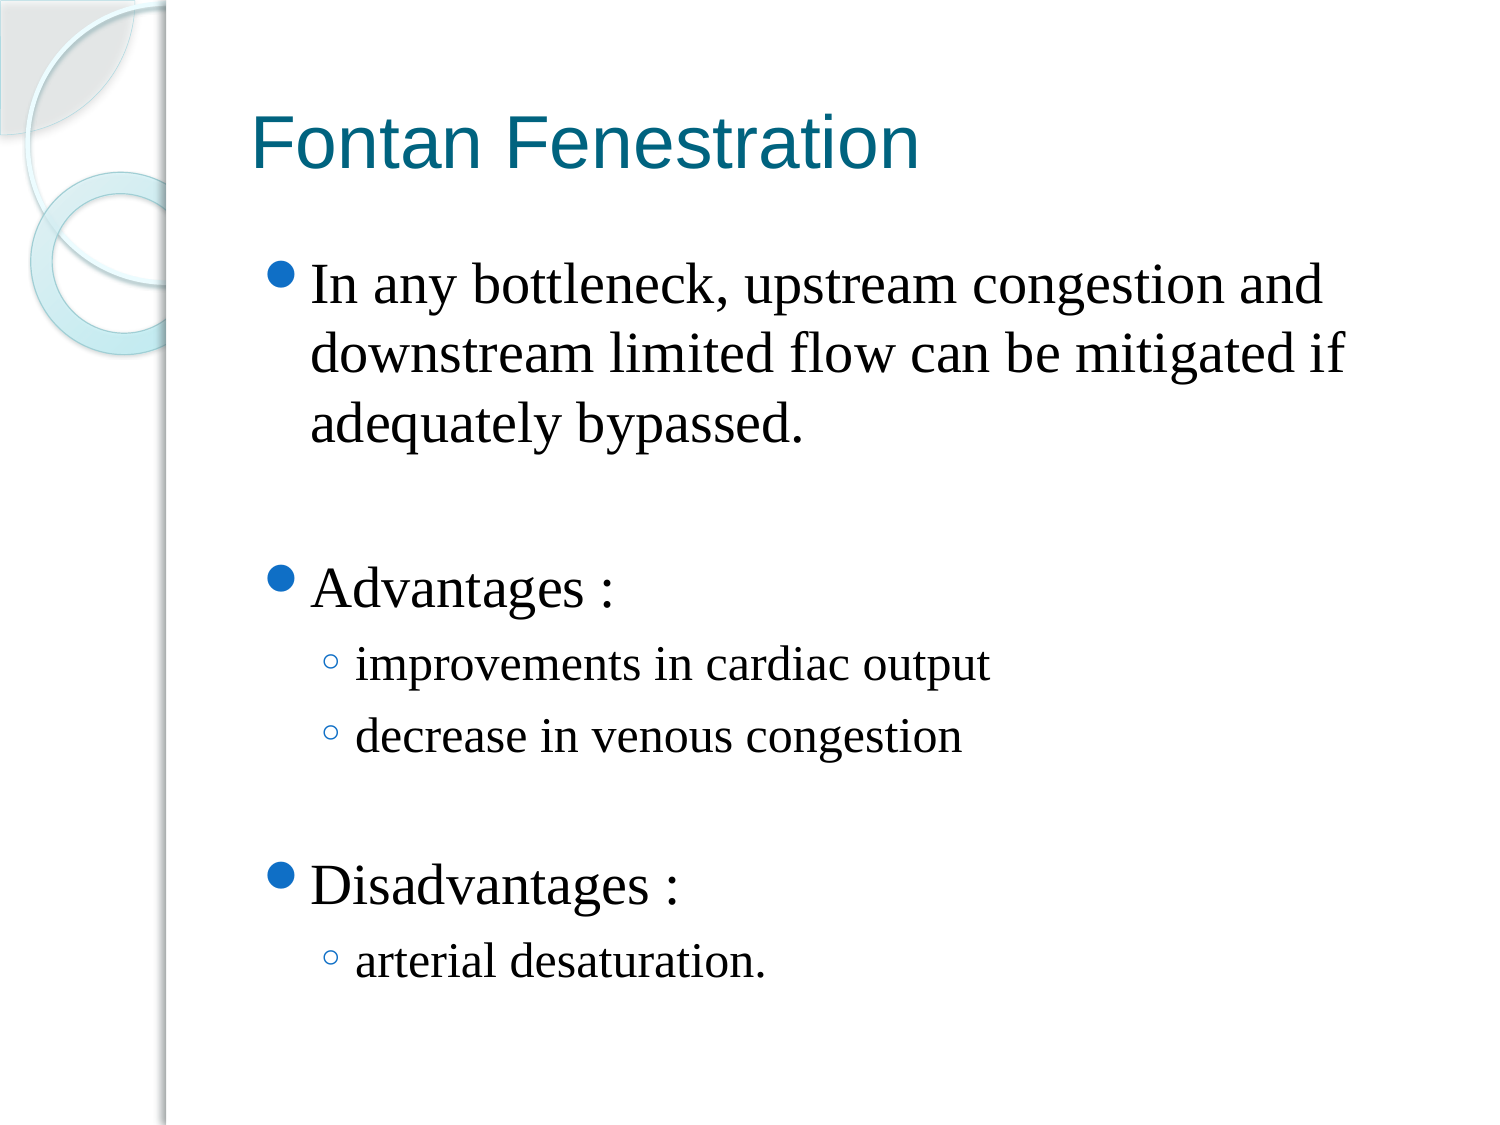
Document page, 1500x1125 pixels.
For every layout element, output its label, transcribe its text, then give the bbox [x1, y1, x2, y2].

title Fontan Fenestration [235, 45, 1466, 233]
list In any bottleneck, upstream congestion and downstream limited flow can be mitigated if adequately bypassed. Advantages : improvements in cardiac output decrease in venous congestion Disadvantages : arterial desaturation. [235, 237, 1466, 1025]
